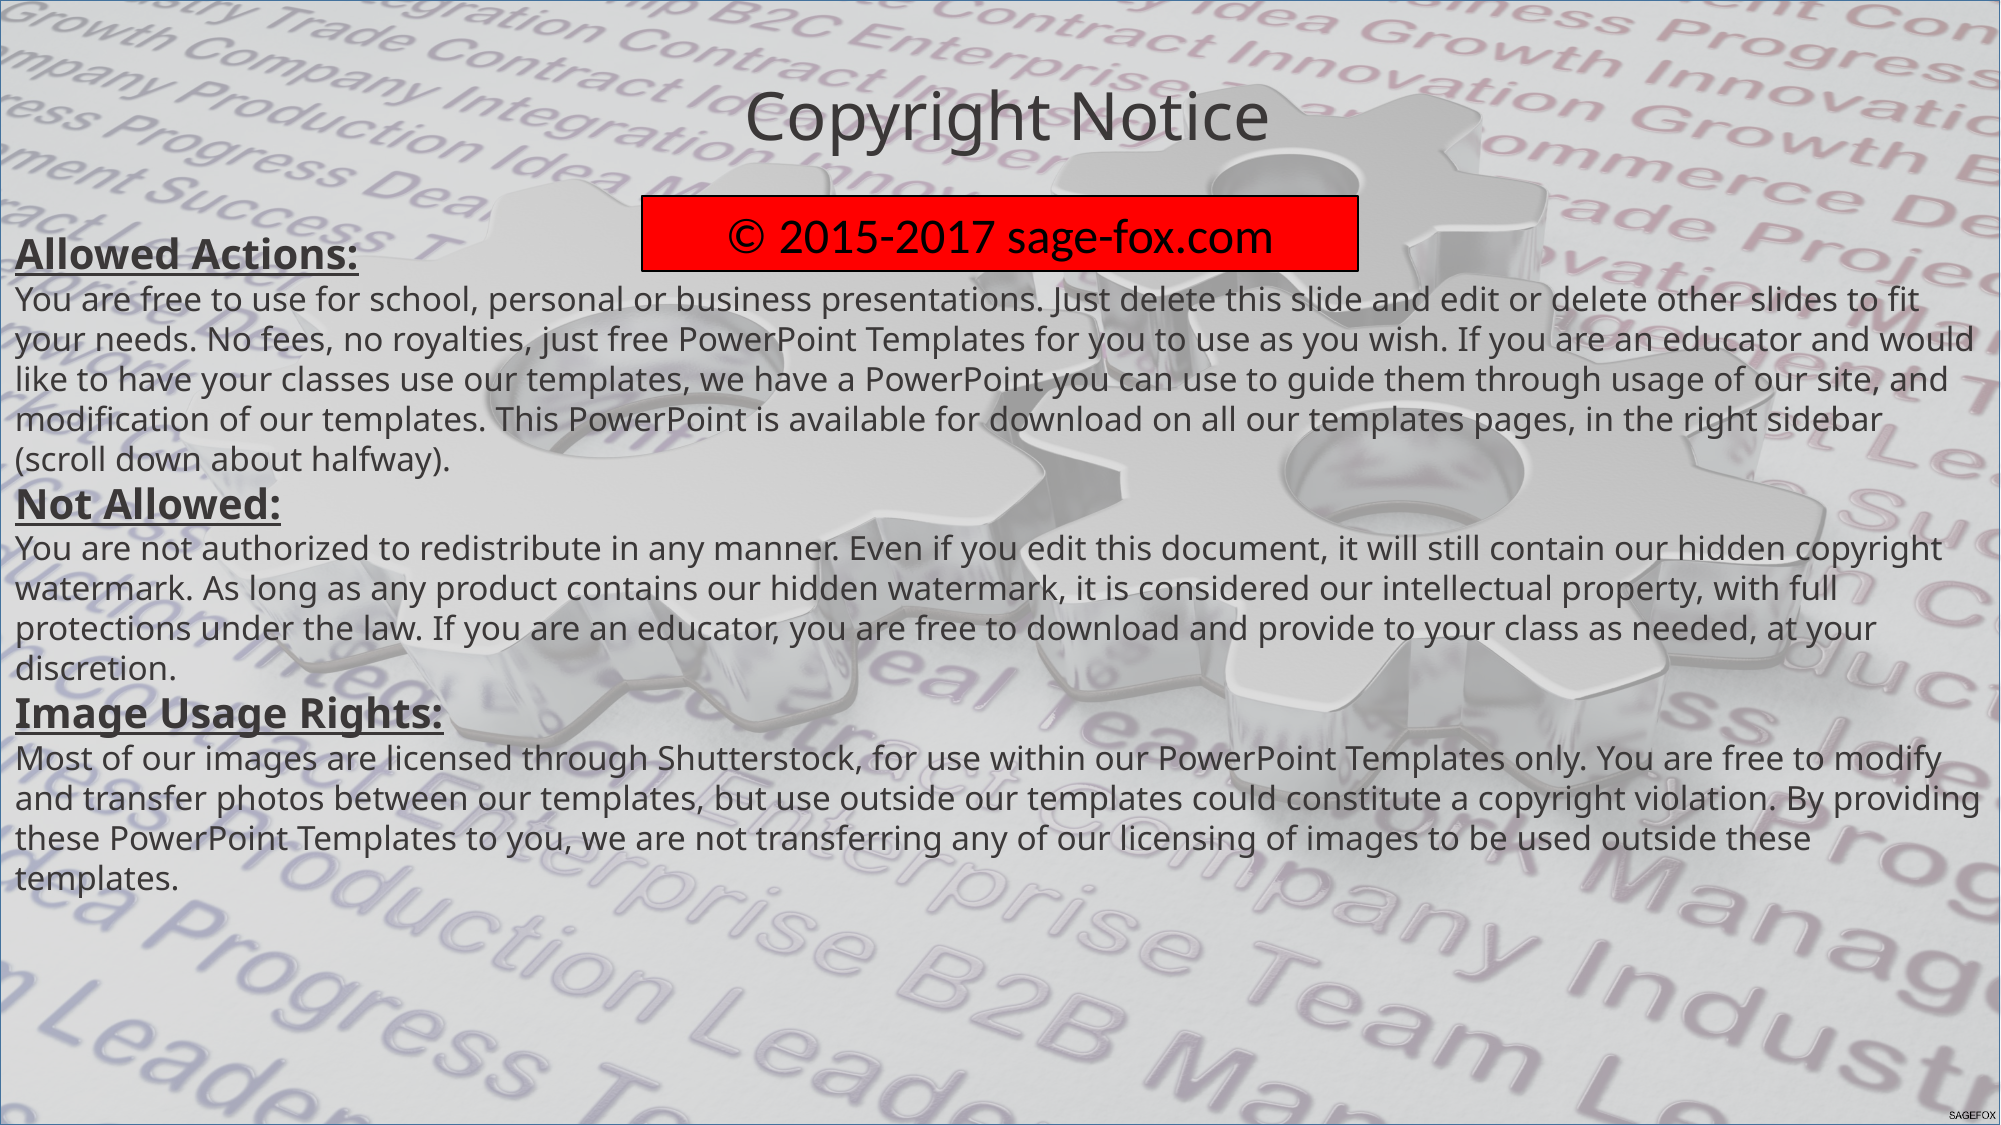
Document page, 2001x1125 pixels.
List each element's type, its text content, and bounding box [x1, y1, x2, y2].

title Copyright Notice [493, 60, 1524, 178]
text_box © 2015-2017 sage-fox.com [641, 196, 1358, 272]
text_box Allowed Actions: You are free to use for school, personal or business presentations. Just delete this slide and edit or delete other slides to fit your needs. No fees, no royalties, just free PowerPoint Templates for you to use as you wish. If you are an educator and would like to have your classes use our templates, we have a PowerPoint you can use to guide them through usage of our site, and modification of our templates. This PowerPoint is available for download on all our templates pages, in the right sidebar (scroll down about halfway). Not Allowed: You are not authorized to redistribute in any manner. Even if you edit this document, it will still contain our hidden copyright watermark. As long as any product contains our hidden watermark, it is considered our intellectual property, with full protections under the law. If you are an educator, you are free to download and provide to your class as needed, at your discretion. Image Usage Rights: Most of our images are licensed through Shutterstock, for use within our PowerPoint Templates only. You are free to modify and transfer photos between our templates, but use outside our templates could constitute a copyright violation. By providing these PowerPoint Templates to you, we are not transferring any of our licensing of images to be used outside these templates. [0, 0, 2000, 1125]
